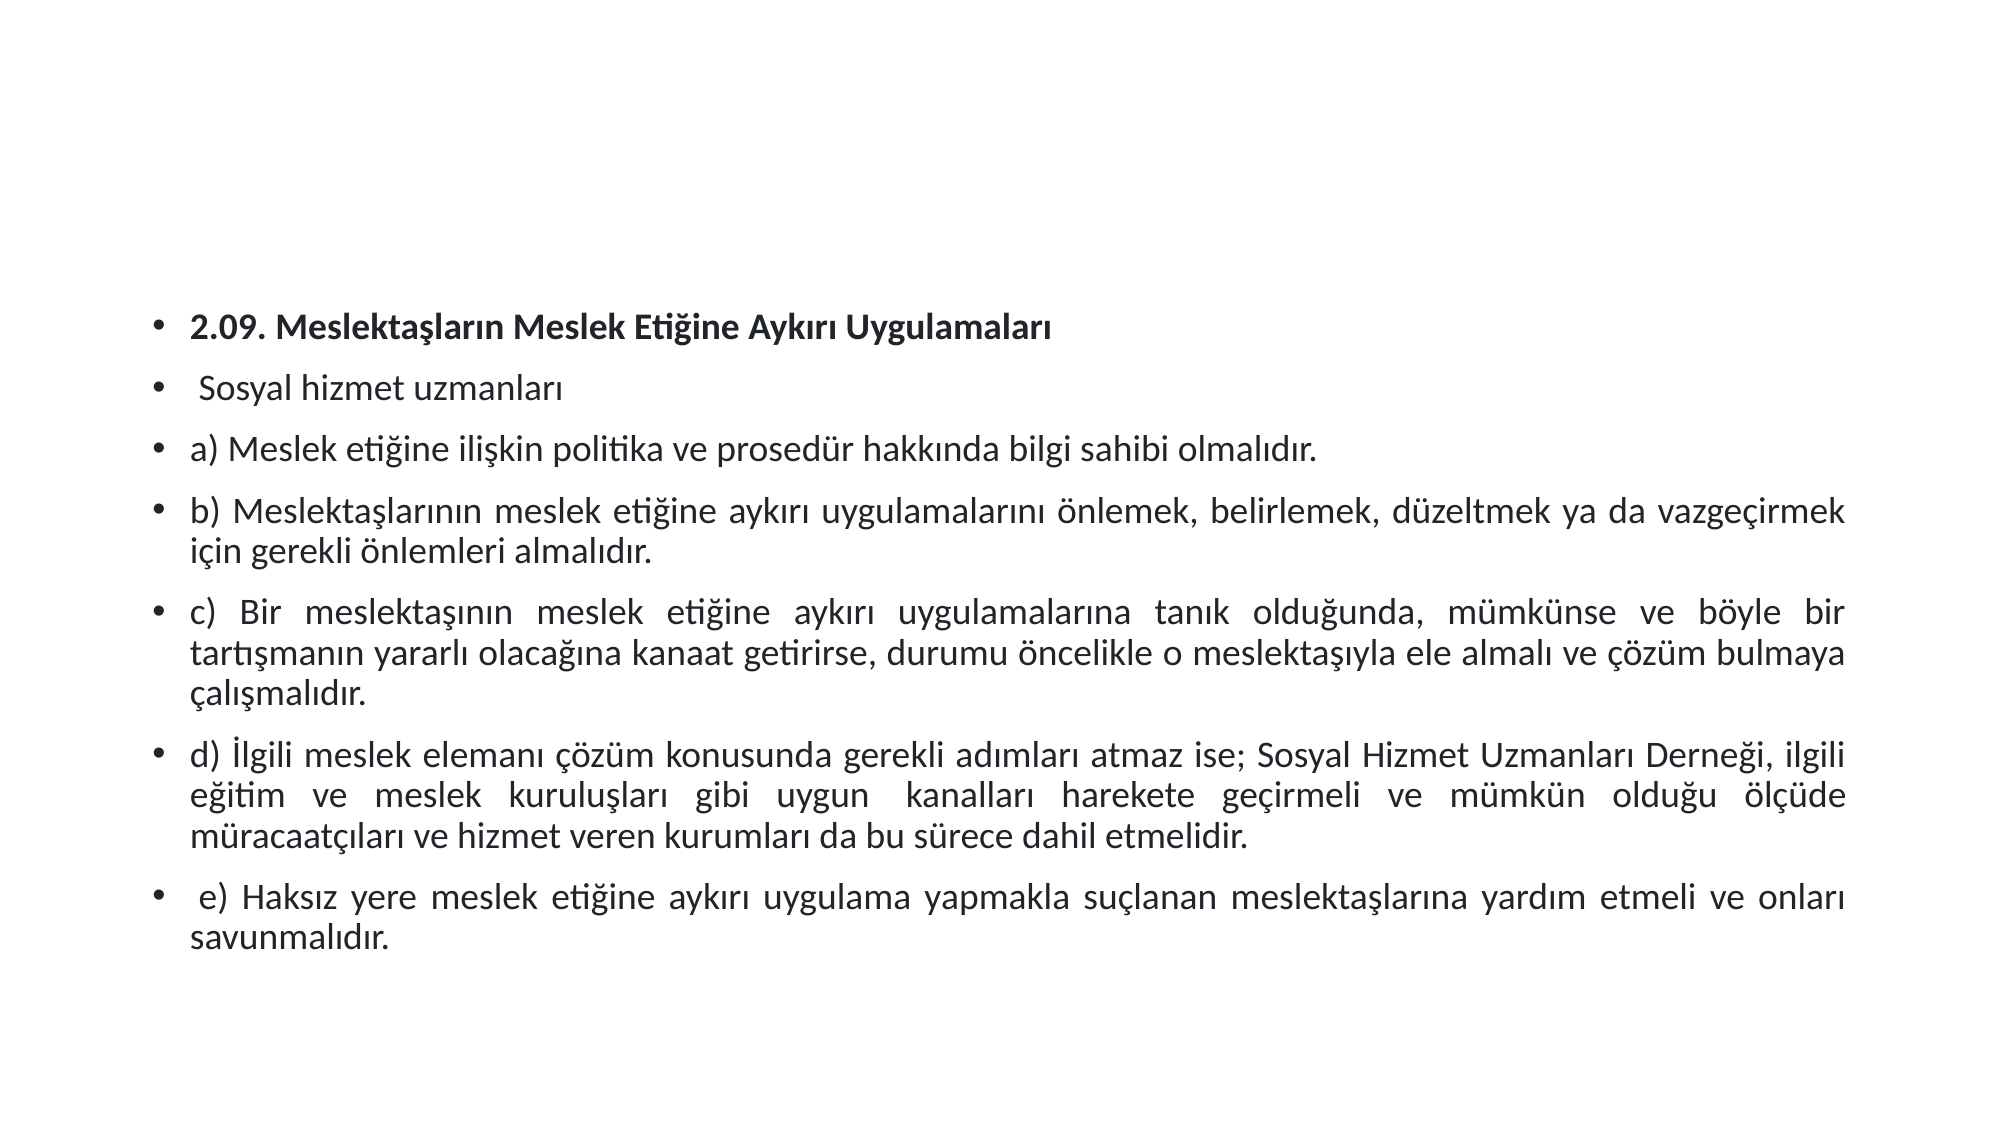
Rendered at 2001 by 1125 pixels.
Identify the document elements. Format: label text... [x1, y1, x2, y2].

list 2.09. Meslektaşların Meslek Etiğine Aykırı Uygulamaları Sosyal hizmet uzmanları a) Meslek etiğine ilişkin politika ve prosedür hakkında bilgi sahibi olmalıdır. b) Meslektaşlarının meslek etiğine aykırı uygulamalarını önlemek, belirlemek, düzeltmek ya da vazgeçirmek için gerekli önlemleri almalıdır. c) Bir meslektaşının meslek etiğine aykırı uygulamalarına tanık olduğunda, mümkünse ve böyle bir tartışmanın yararlı olacağına kanaat getirirse, durumu öncelikle o meslektaşıyla ele almalı ve çözüm bulmaya çalışmalıdır. d) İlgili meslek elemanı çözüm konusunda gerekli adımları atmaz ise; Sosyal Hizmet Uzmanları Derneği, ilgili eğitim ve meslek kuruluşları gibi uygun kanalları harekete geçirmeli ve mümkün olduğu ölçüde müracaatçıları ve hizmet veren kurumları da bu sürece dahil etmelidir. e) Haksız yere meslek etiğine aykırı uygulama yapmakla suçlanan meslektaşlarına yardım etmeli ve onları savunmalıdır. [137, 299, 1863, 1014]
